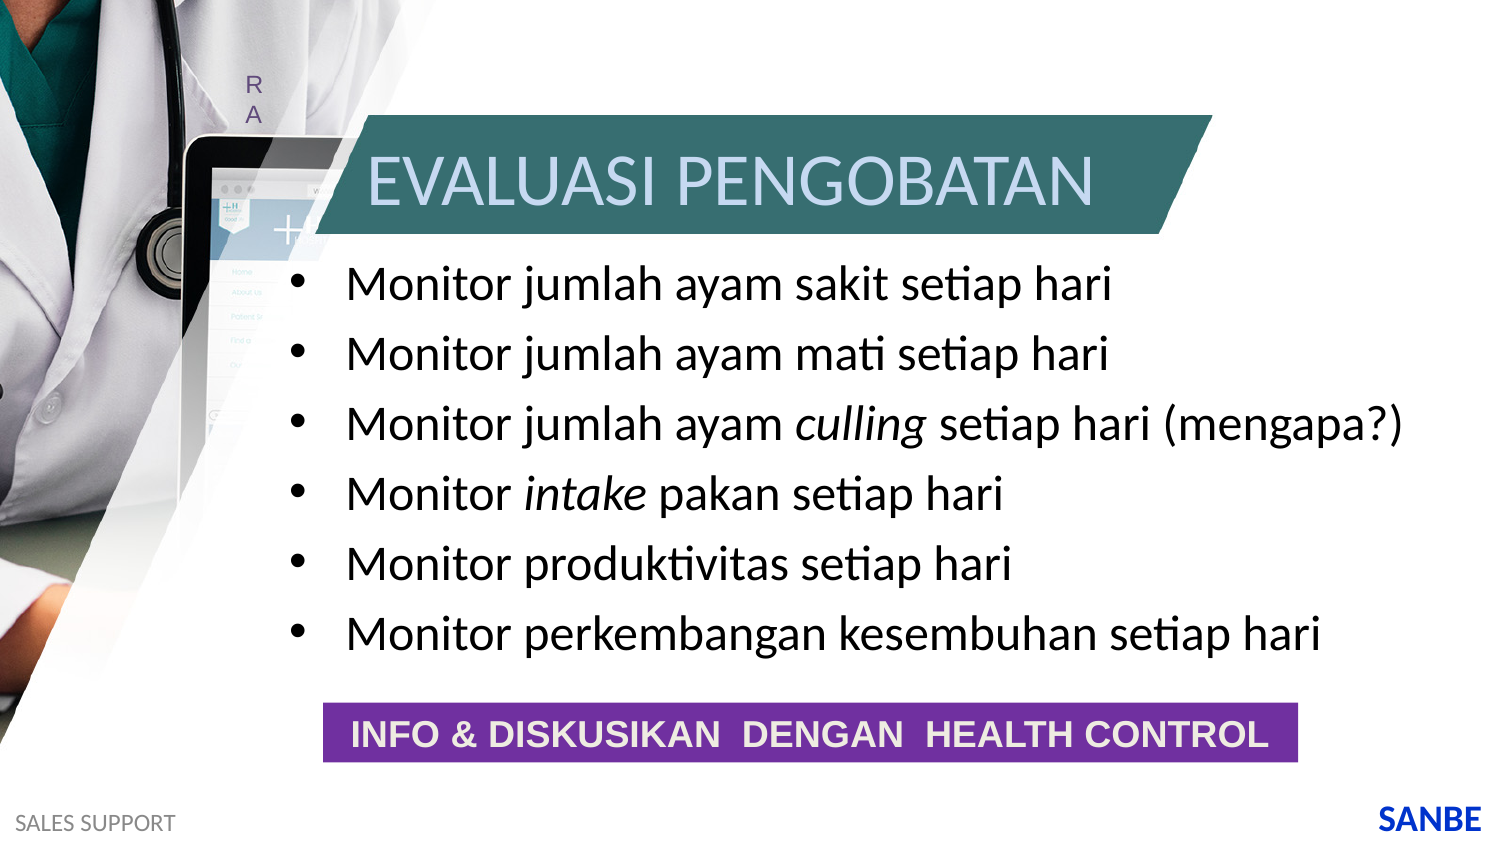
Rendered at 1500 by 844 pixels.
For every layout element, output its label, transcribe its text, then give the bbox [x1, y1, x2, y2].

text_box SANBE [1318, 791, 1498, 842]
text_box INFO & DISKUSIKAN DENGAN HEALTH CONTROL [323, 702, 1299, 763]
text_box RA [230, 73, 293, 124]
list Monitor jumlah ayam sakit setiap hari Monitor jumlah ayam mati setiap hari Monitor jumlah ayam culling setiap hari (mengapa?) Monitor intake pakan setiap hari Monitor produktivitas setiap hari Monitor perkembangan kesembuhan setiap hari [274, 243, 1425, 706]
text_box SALES SUPPORT [0, 798, 475, 844]
picture [0, 0, 1500, 844]
title EVALUASI PENGOBATAN [351, 116, 1423, 236]
